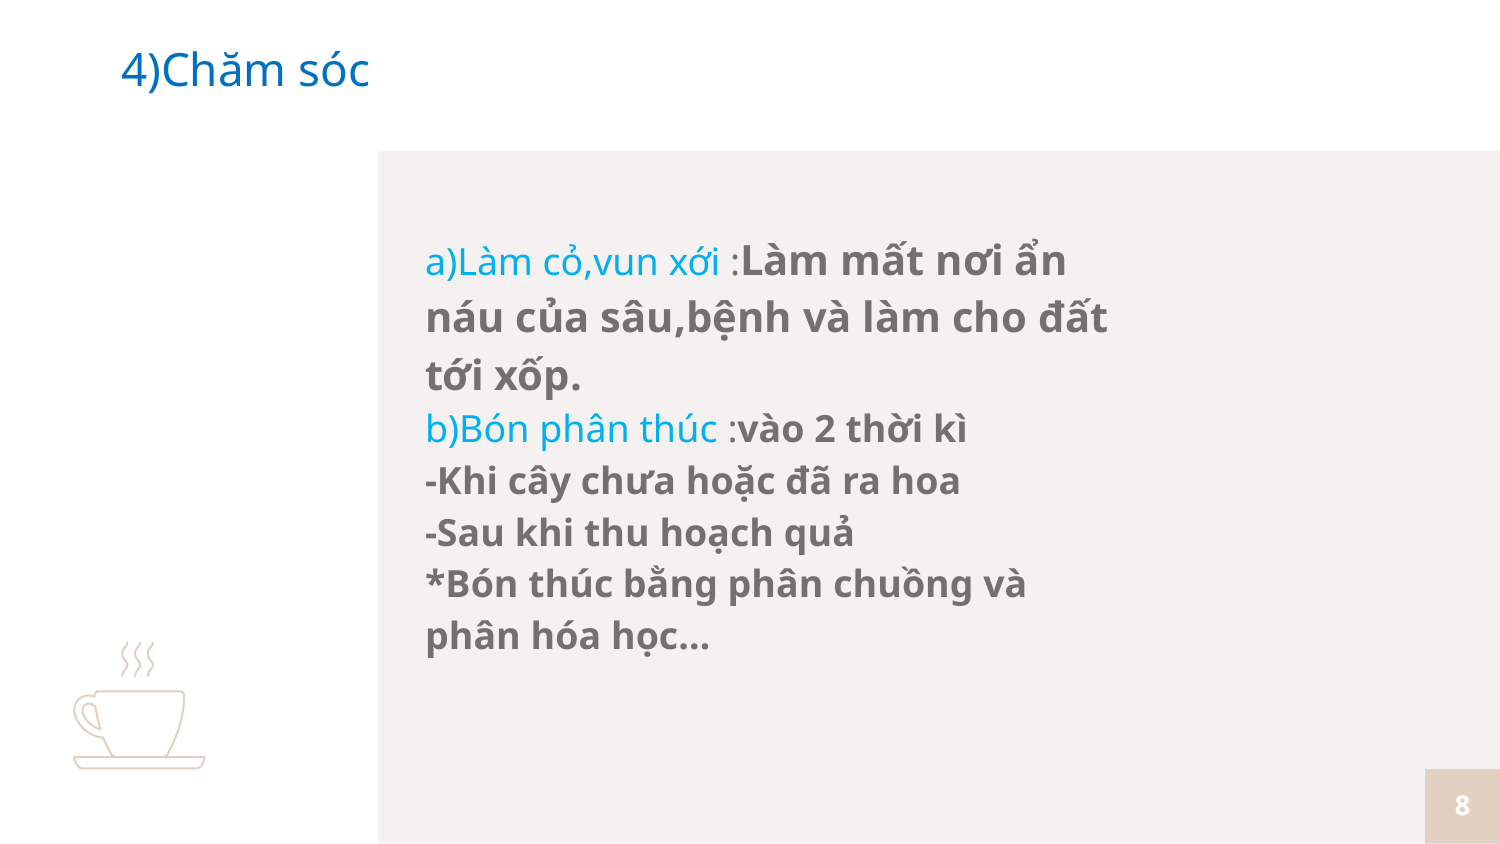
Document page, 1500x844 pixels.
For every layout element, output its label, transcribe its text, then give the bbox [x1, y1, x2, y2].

title 4)Chăm sóc [121, 46, 859, 97]
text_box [74, 642, 205, 769]
list a)Làm cỏ,vun xới :Làm mất nơi ẩn náu của sâu,bệnh và làm cho đất tới xốp. b)Bón phân thúc :vào 2 thời kì -Khi cây chưa hoặc đã ra hoa -Sau khi thu hoạch quả *Bón thúc bằng phân chuồng và phân hóa học… [425, 225, 1125, 769]
slide_number 8 [1425, 769, 1500, 844]
